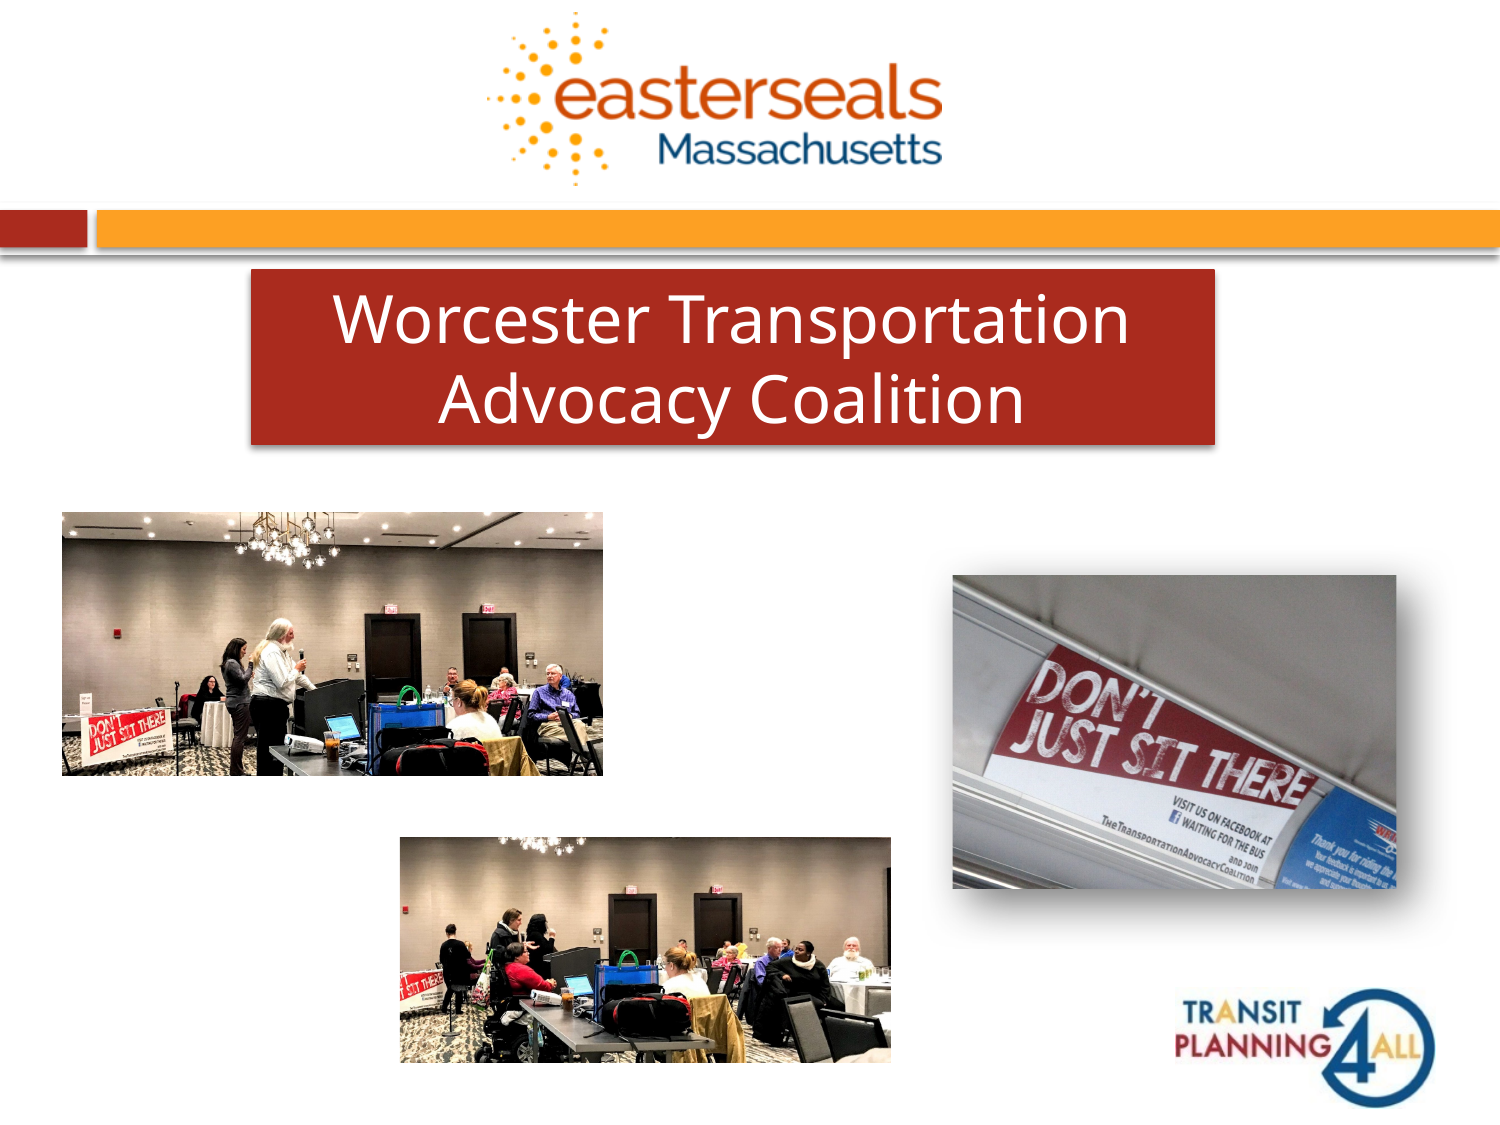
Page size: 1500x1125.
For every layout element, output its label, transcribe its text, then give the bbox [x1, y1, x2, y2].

picture [399, 837, 892, 1069]
picture [487, 12, 943, 186]
text_box Worcester Transportation Advocacy Coalition [251, 269, 1215, 445]
picture [952, 574, 1397, 889]
picture [1174, 987, 1436, 1109]
picture [62, 512, 603, 776]
